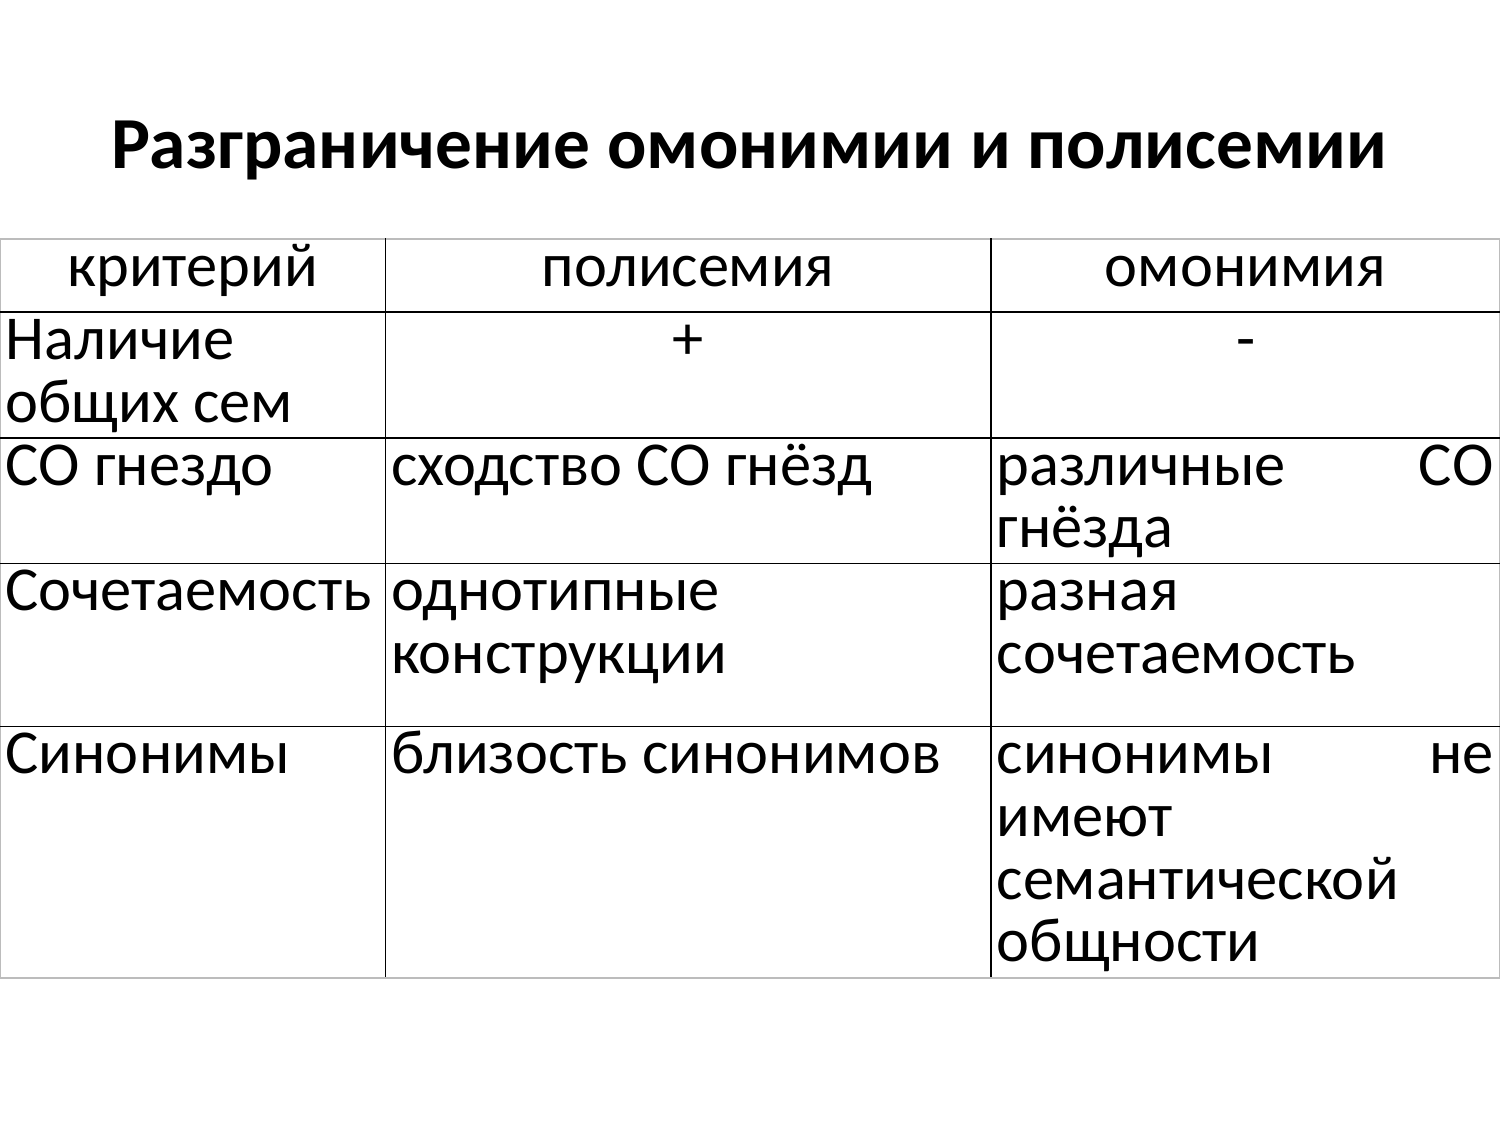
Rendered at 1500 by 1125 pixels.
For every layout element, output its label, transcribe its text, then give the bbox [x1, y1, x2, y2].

table_cell СО гнездо [1, 439, 385, 563]
table_cell + [386, 313, 990, 437]
title Разграничение омонимии и полисемии [75, 45, 1425, 233]
table_cell Сочетаемость [1, 564, 385, 726]
table_cell разная сочетаемость [992, 564, 1499, 726]
table_cell синонимы не имеют семантической общности [992, 727, 1499, 977]
table_cell однотипные конструкции [386, 564, 990, 726]
table_cell близость синонимов [386, 727, 990, 977]
table_header полисемия [386, 240, 990, 311]
table_cell Наличие общих сем [1, 313, 385, 437]
table_cell Синонимы [1, 727, 385, 977]
table_header критерий [1, 240, 385, 311]
table_header омонимия [992, 240, 1499, 311]
table_cell - [992, 313, 1499, 437]
table_cell сходство СО гнёзд [386, 439, 990, 563]
table_cell различные СО гнёзда [992, 439, 1499, 563]
